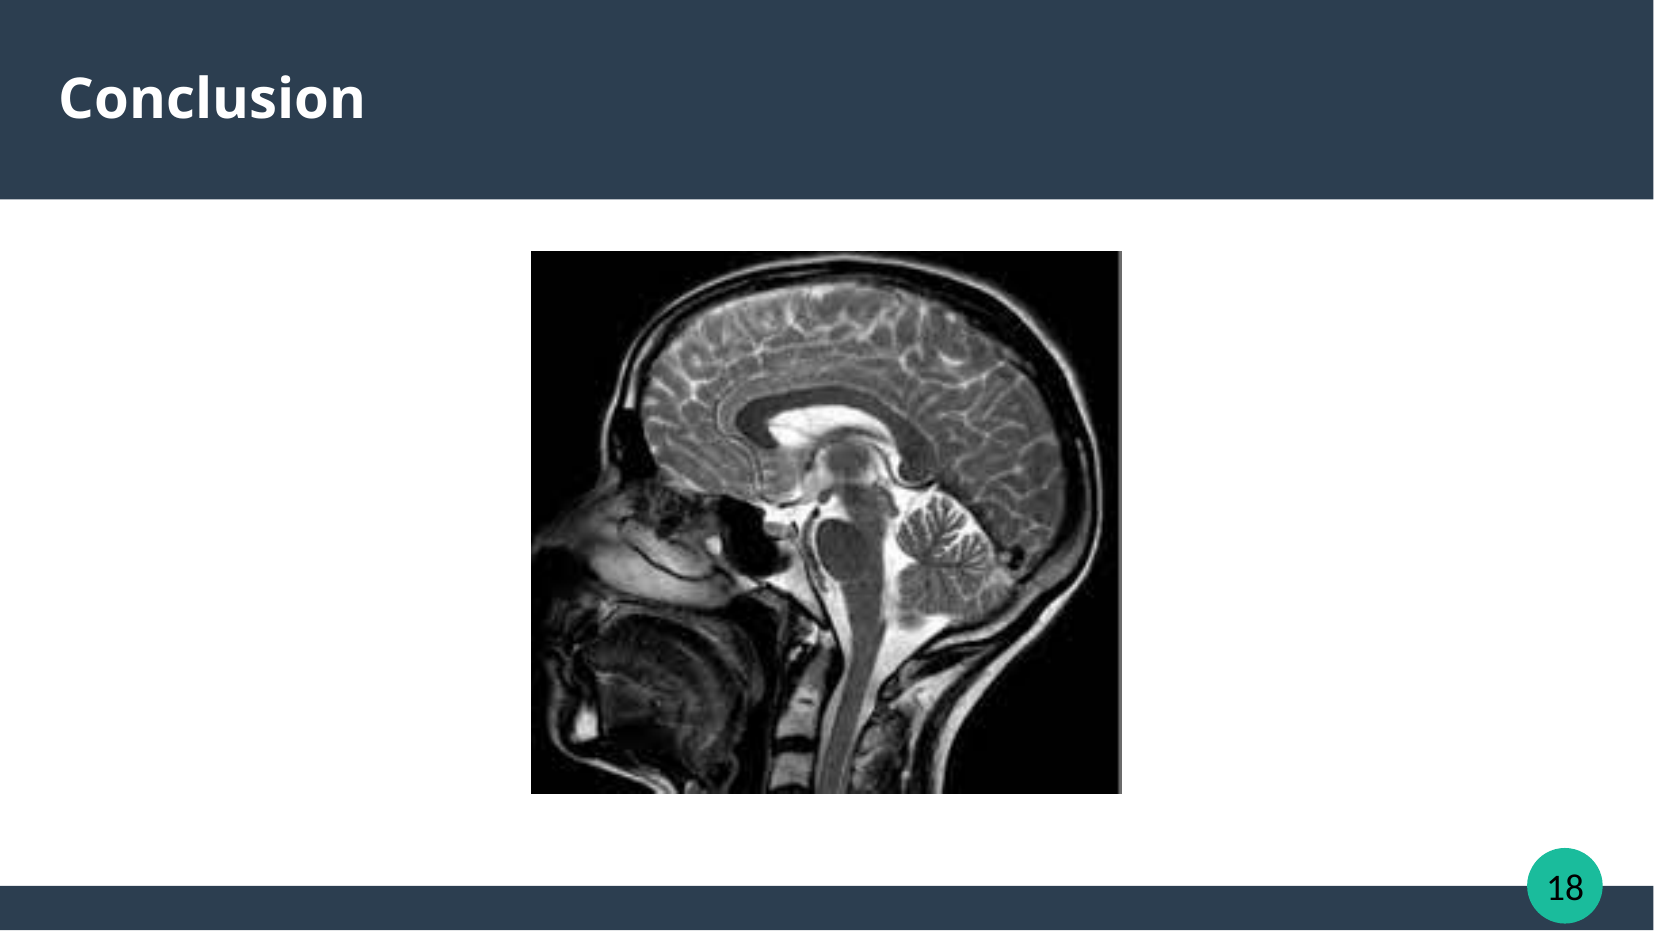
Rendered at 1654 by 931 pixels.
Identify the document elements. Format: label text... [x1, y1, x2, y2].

picture [531, 251, 1122, 794]
title Conclusion [59, 37, 1595, 155]
